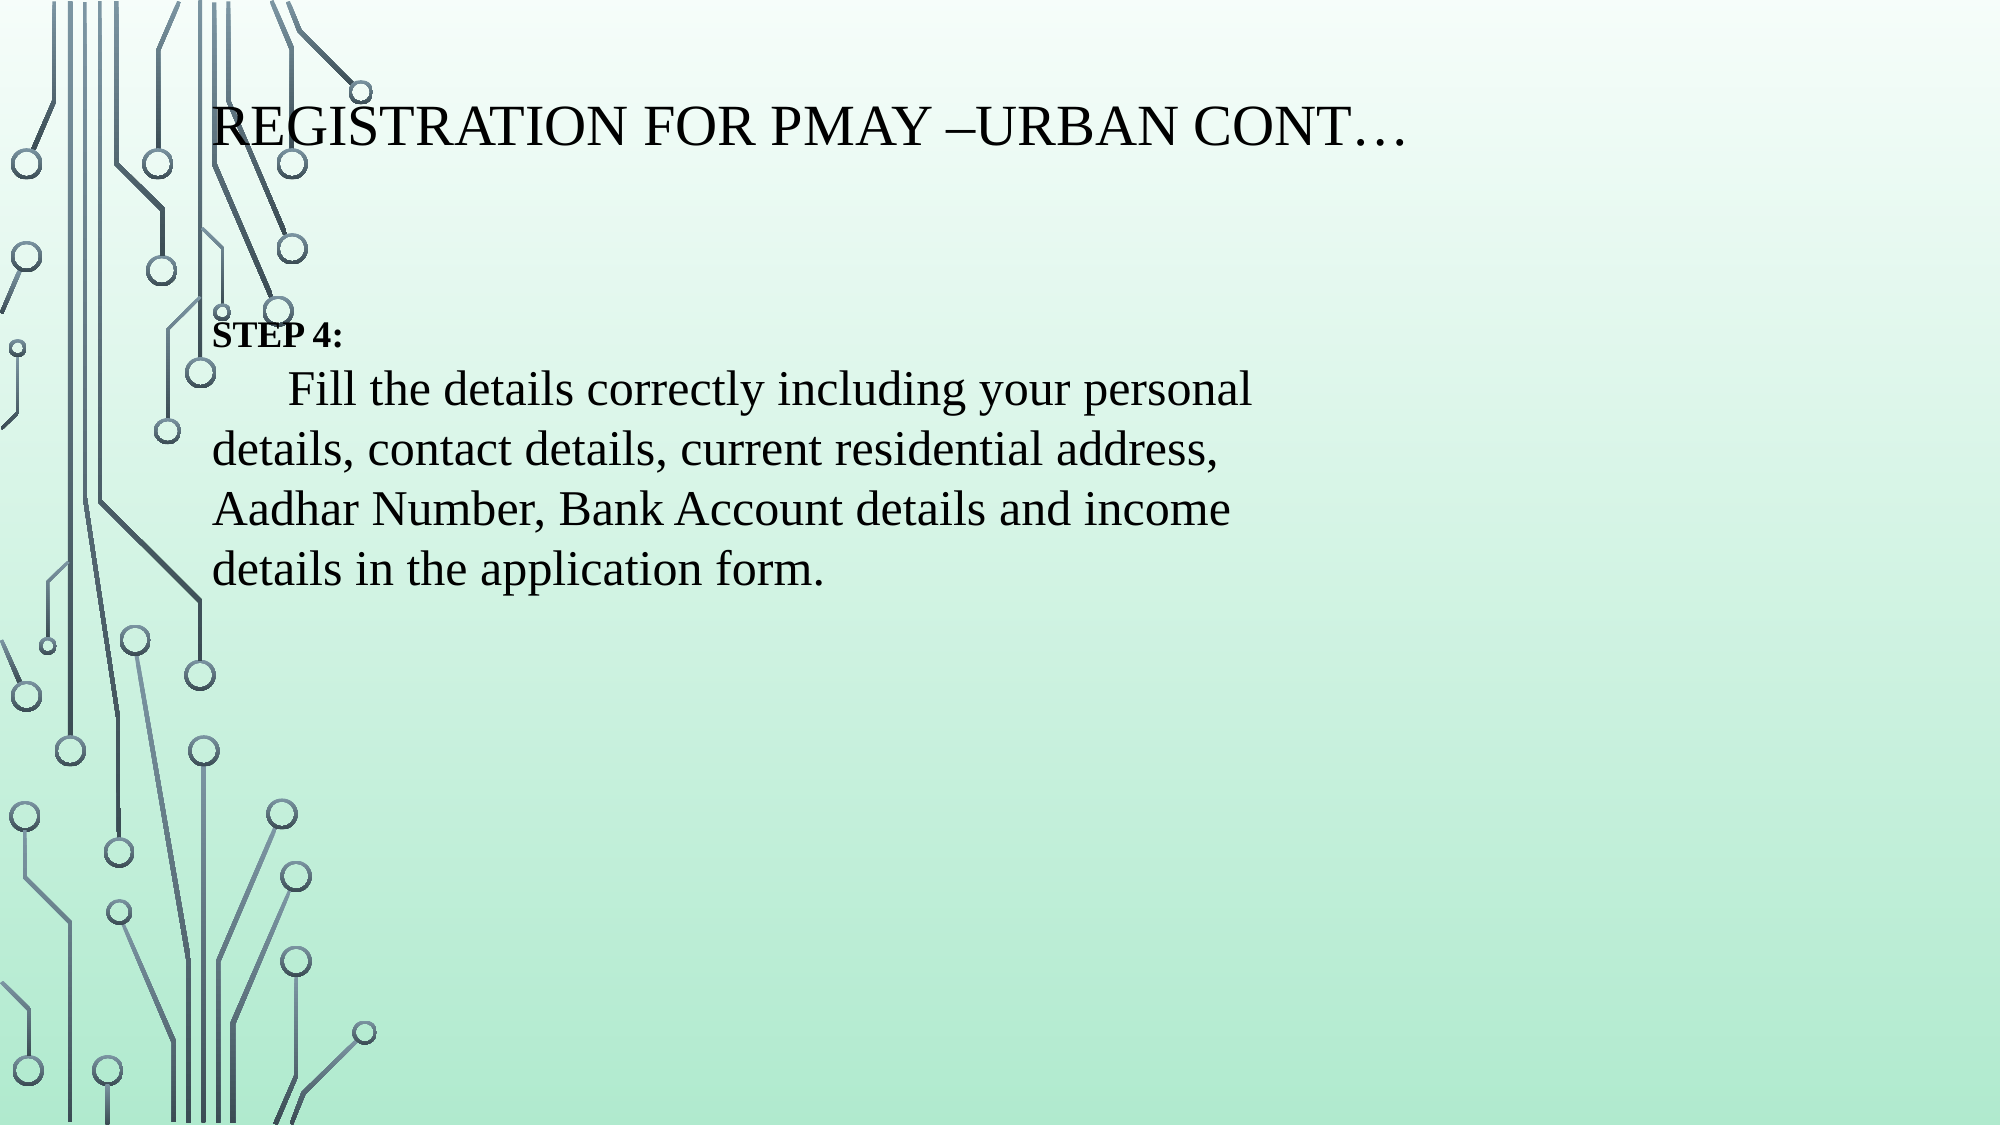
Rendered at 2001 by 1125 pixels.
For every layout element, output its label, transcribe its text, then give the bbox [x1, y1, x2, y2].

text_box REGISTRATION FOR PMAY –URBAN CONT… [197, 79, 1499, 165]
text_box STEP 4: Fill the details correctly including your personal details, contact details, current residential address, Aadhar Number, Bank Account details and income details in the application form. [197, 302, 1355, 603]
